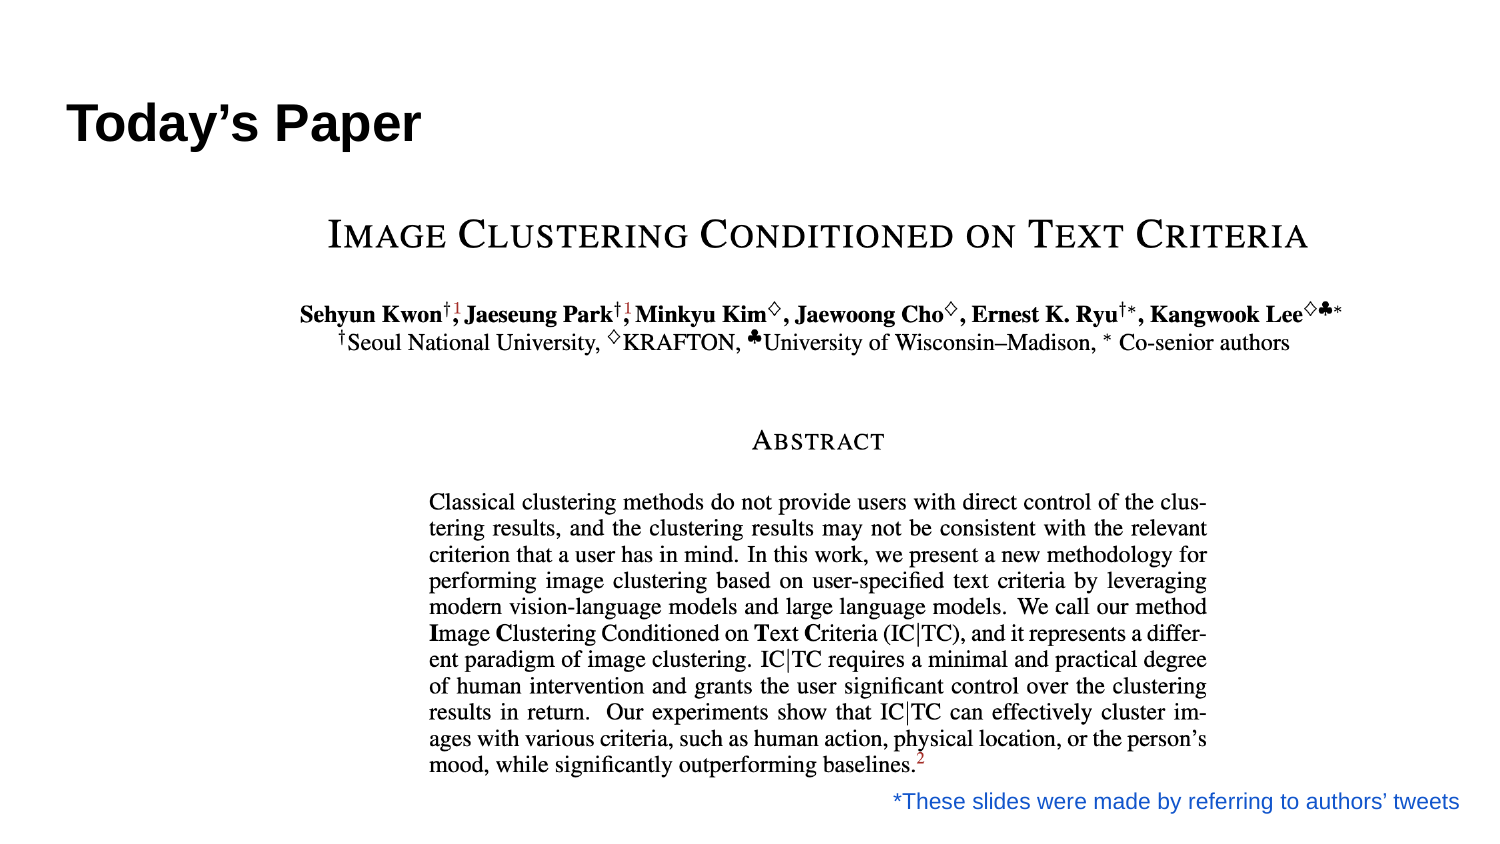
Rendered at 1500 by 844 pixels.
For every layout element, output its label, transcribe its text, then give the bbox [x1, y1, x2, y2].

text_box *These slides were made by referring to authors’ tweets [878, 772, 1500, 828]
picture [277, 188, 1391, 816]
title Today’s Paper [51, 72, 1449, 167]
